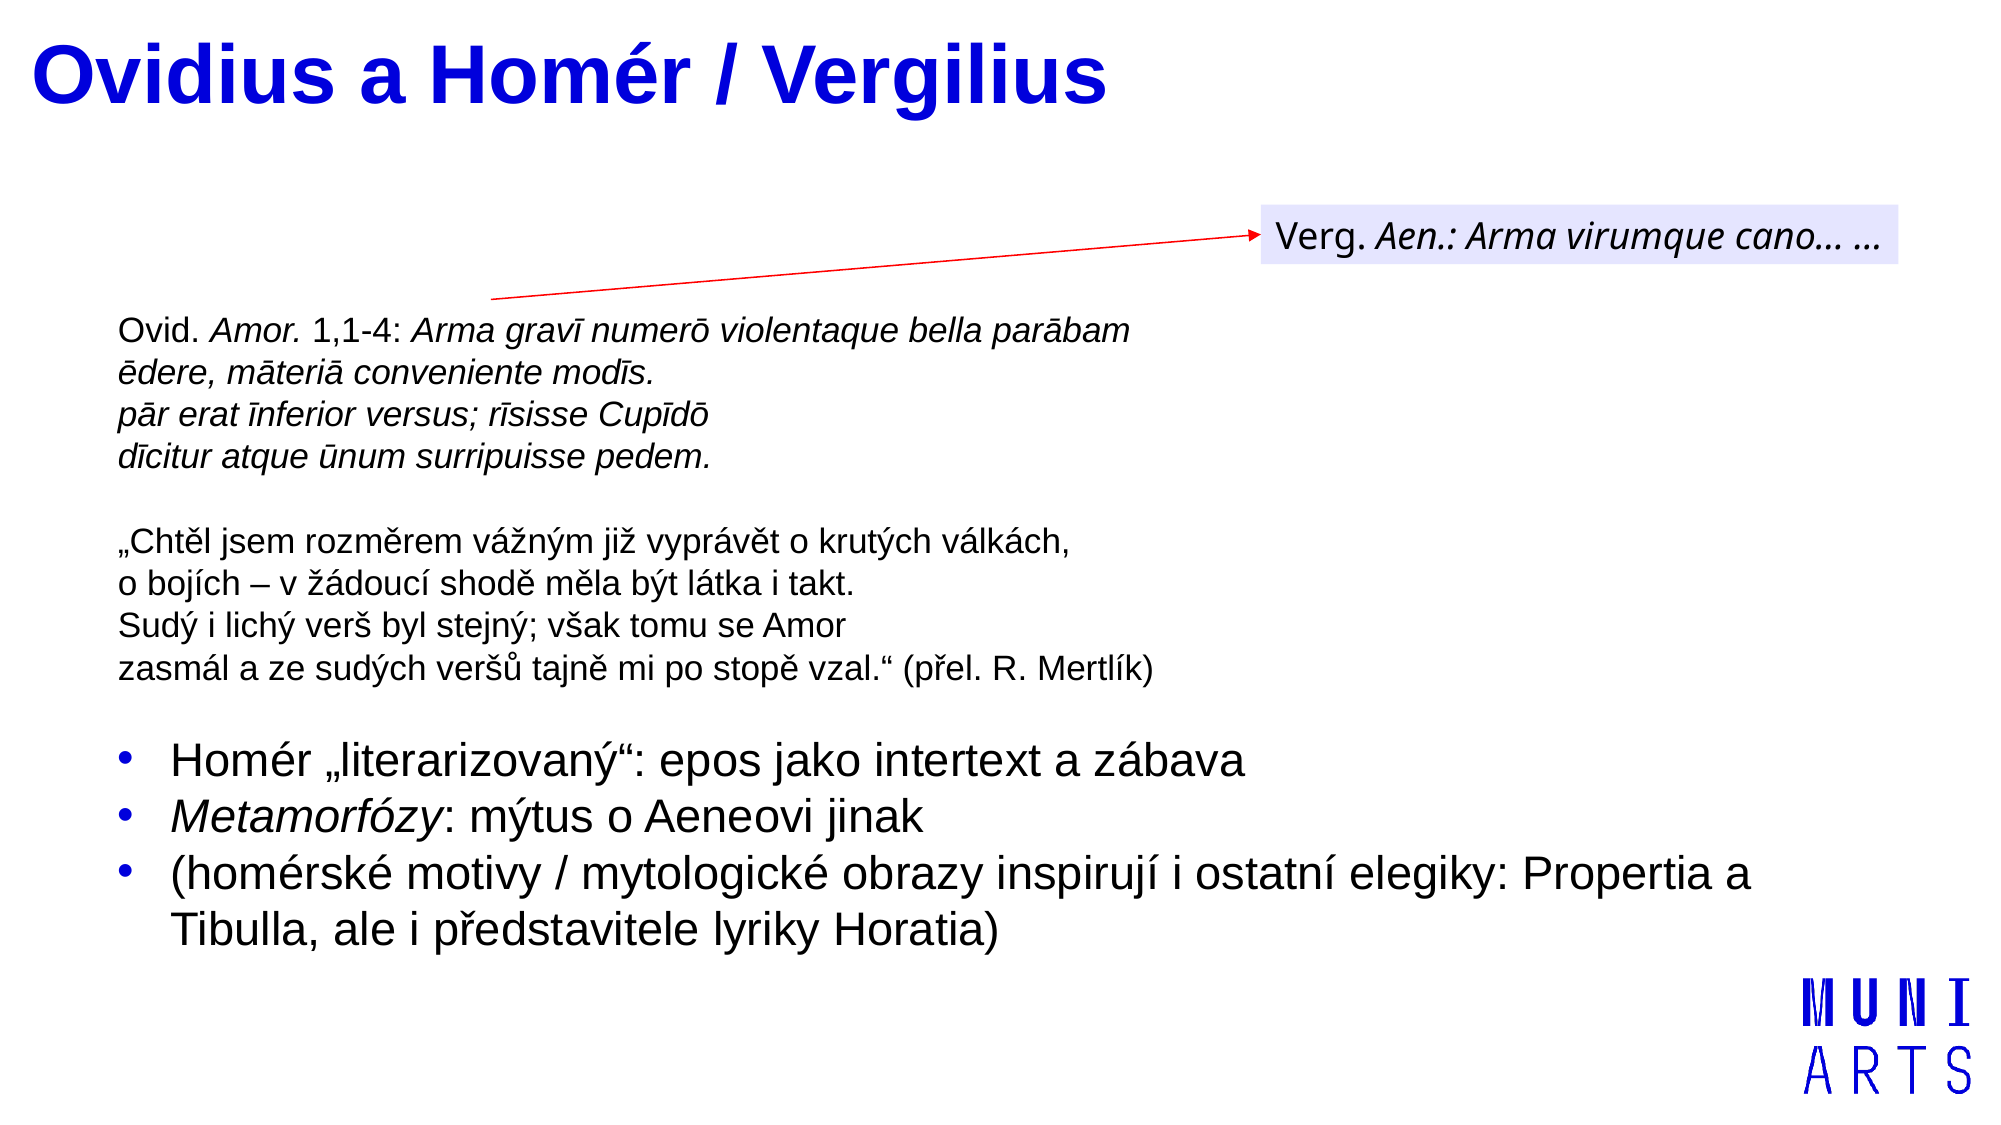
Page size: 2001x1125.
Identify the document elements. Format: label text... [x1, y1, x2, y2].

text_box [490, 234, 1255, 300]
list Ovid. Amor. 1,1-4: Arma gravī numerō violentaque bella parābam ēdere, māteriā conveniente modīs. pār erat īnferior versus; rīsisse Cupīdō dīcitur atque ūnum surripuisse pedem. „Chtěl jsem rozměrem vážným již vyprávět o krutých válkách, o bojích – v žádoucí shodě měla být látka i takt. Sudý i lichý verš byl stejný; však tomu se Amor zasmál a ze sudých veršů tajně mi po stopě vzal.“ (přel. R. Mertlík) Homér „literarizovaný“: epos jako intertext a zábava Metamorfózy: mýtus o Aeneovi jinak (homérské motivy / mytologické obrazy inspirují i ostatní elegiky: Propertia a Tibulla, ale i představitele lyriky Horatia) [117, 307, 1882, 957]
text_box Verg. Aen.: Arma virumque cano… … [1260, 204, 1899, 265]
picture [1773, 948, 2000, 1123]
text_box Ovidius a Homér / Vergilius [31, 37, 1969, 195]
